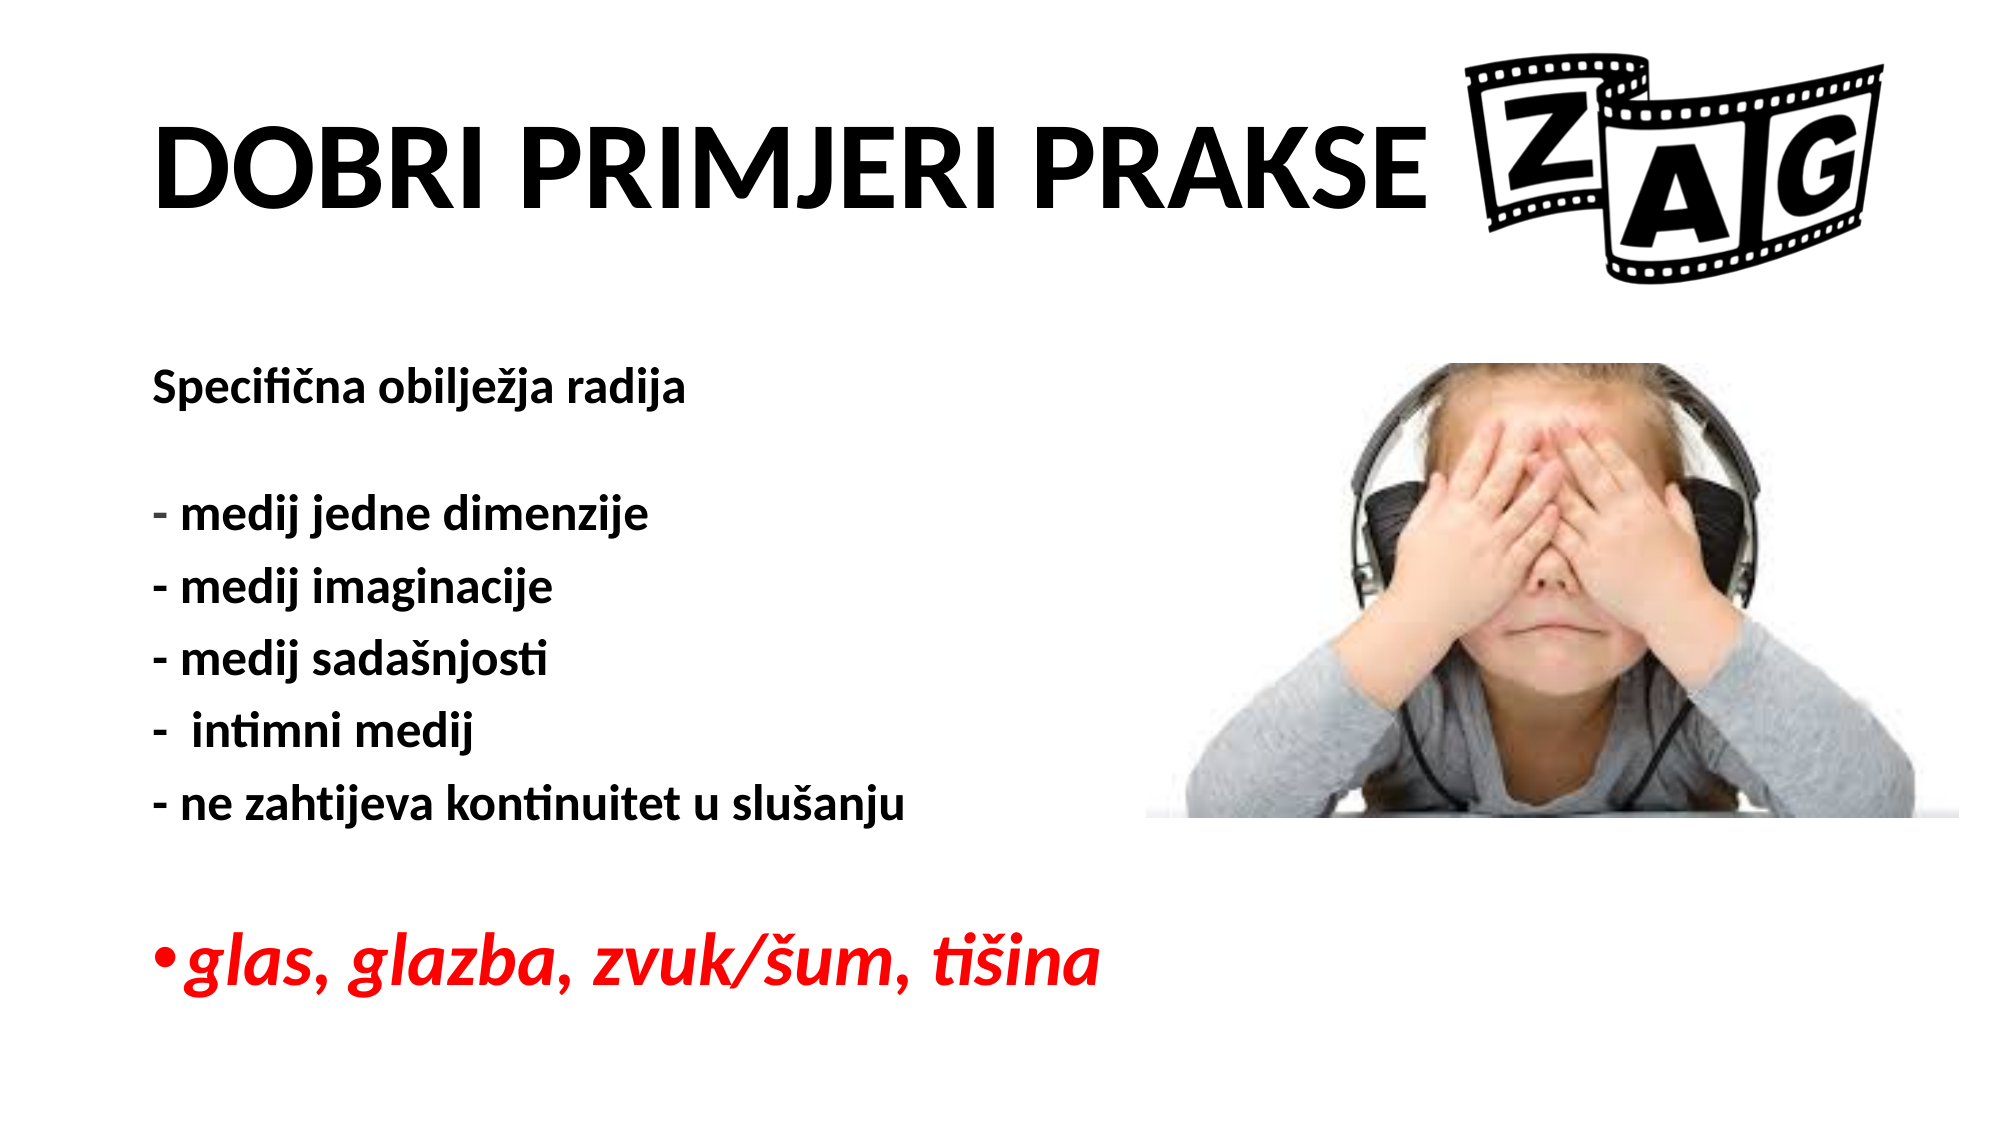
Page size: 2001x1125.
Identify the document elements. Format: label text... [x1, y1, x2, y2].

list Specifična obilježja radija - medij jedne dimenzije - medij imaginacije - medij sadašnjosti - intimni medij - ne zahtijeva kontinuitet u slušanju glas, glazba, zvuk/šum, tišina [137, 277, 1863, 1014]
title DOBRI PRIMJERI PRAKSE [137, 59, 1440, 277]
picture [1146, 363, 1959, 818]
picture [1440, 0, 1913, 342]
